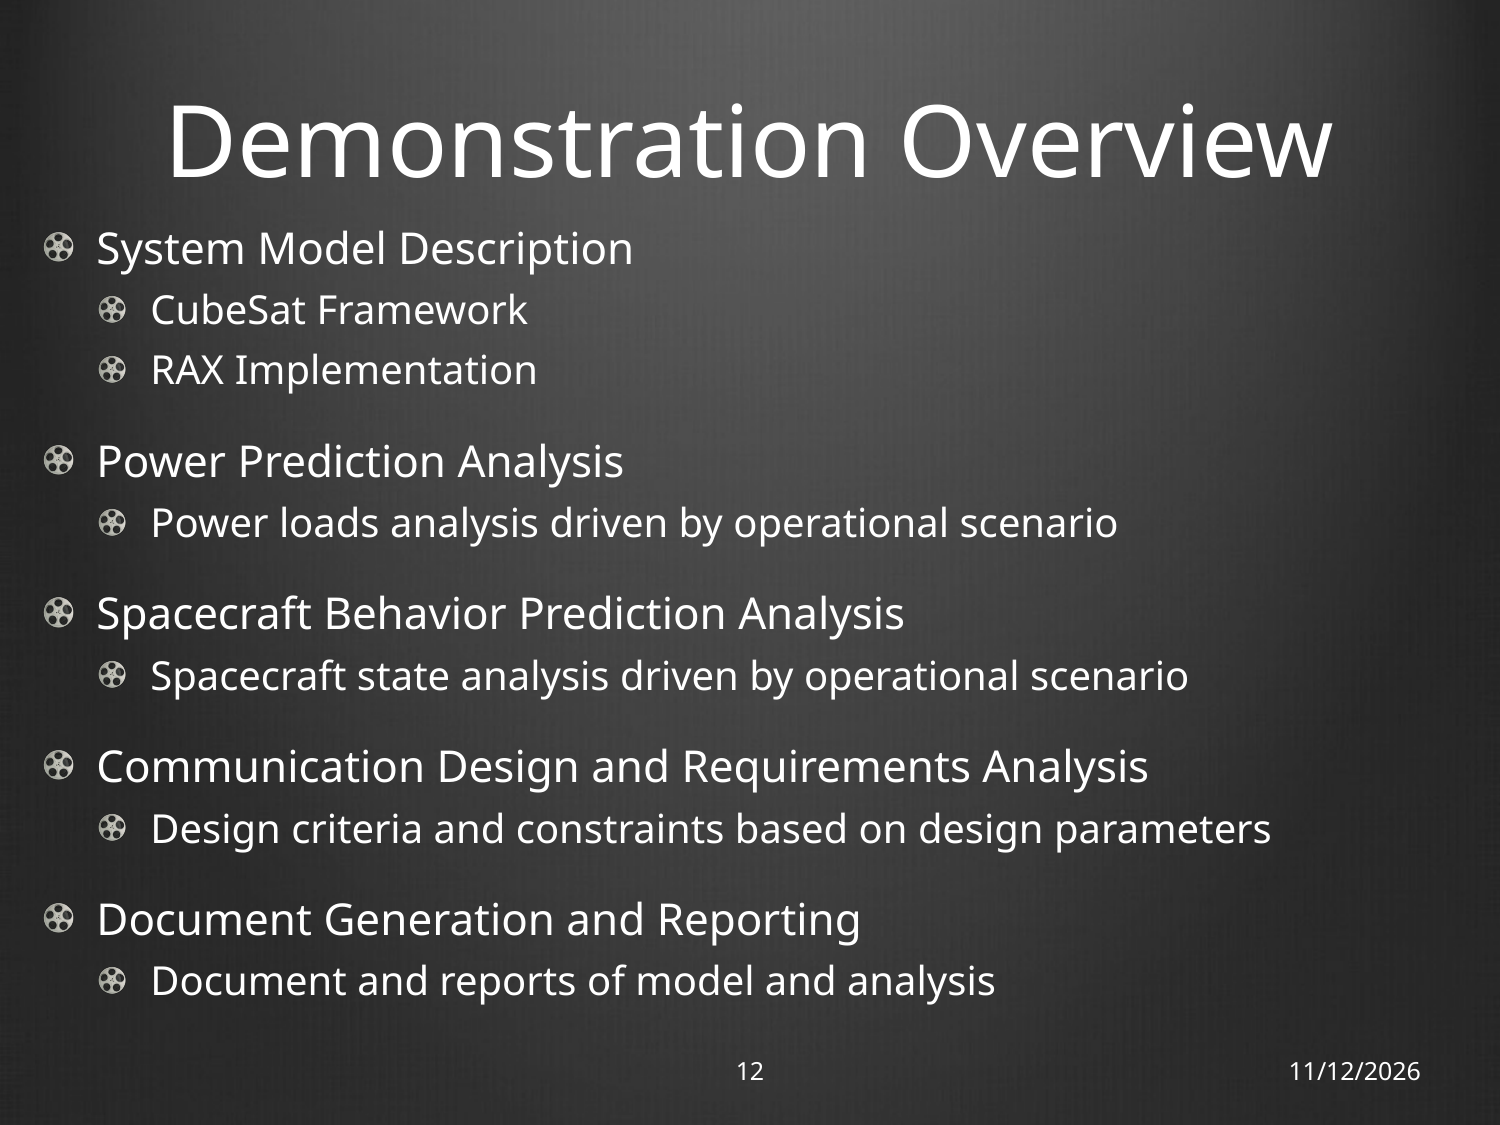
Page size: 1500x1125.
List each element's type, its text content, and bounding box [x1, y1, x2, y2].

picture [42, 901, 75, 934]
picture [42, 595, 75, 629]
picture [97, 659, 127, 689]
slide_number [1086, 1042, 1436, 1103]
picture [97, 812, 127, 842]
list System Model Description CubeSat Framework RAX Implementation Power Prediction Analysis Power loads analysis driven by operational scenario Spacecraft Behavior Prediction Analysis Spacecraft state analysis driven by operational scenario Communication Design and Requirements Analysis Design criteria and constraints based on design parameters Document Generation and Reporting Document and reports of model and analysis [27, 212, 1436, 1014]
title Demonstration Overview [112, 19, 1388, 212]
picture [97, 294, 127, 324]
picture [97, 354, 127, 384]
picture [97, 965, 127, 995]
slide_number 12 [693, 1042, 807, 1103]
picture [42, 230, 75, 263]
picture [42, 443, 75, 476]
picture [42, 748, 75, 781]
picture [97, 507, 127, 537]
